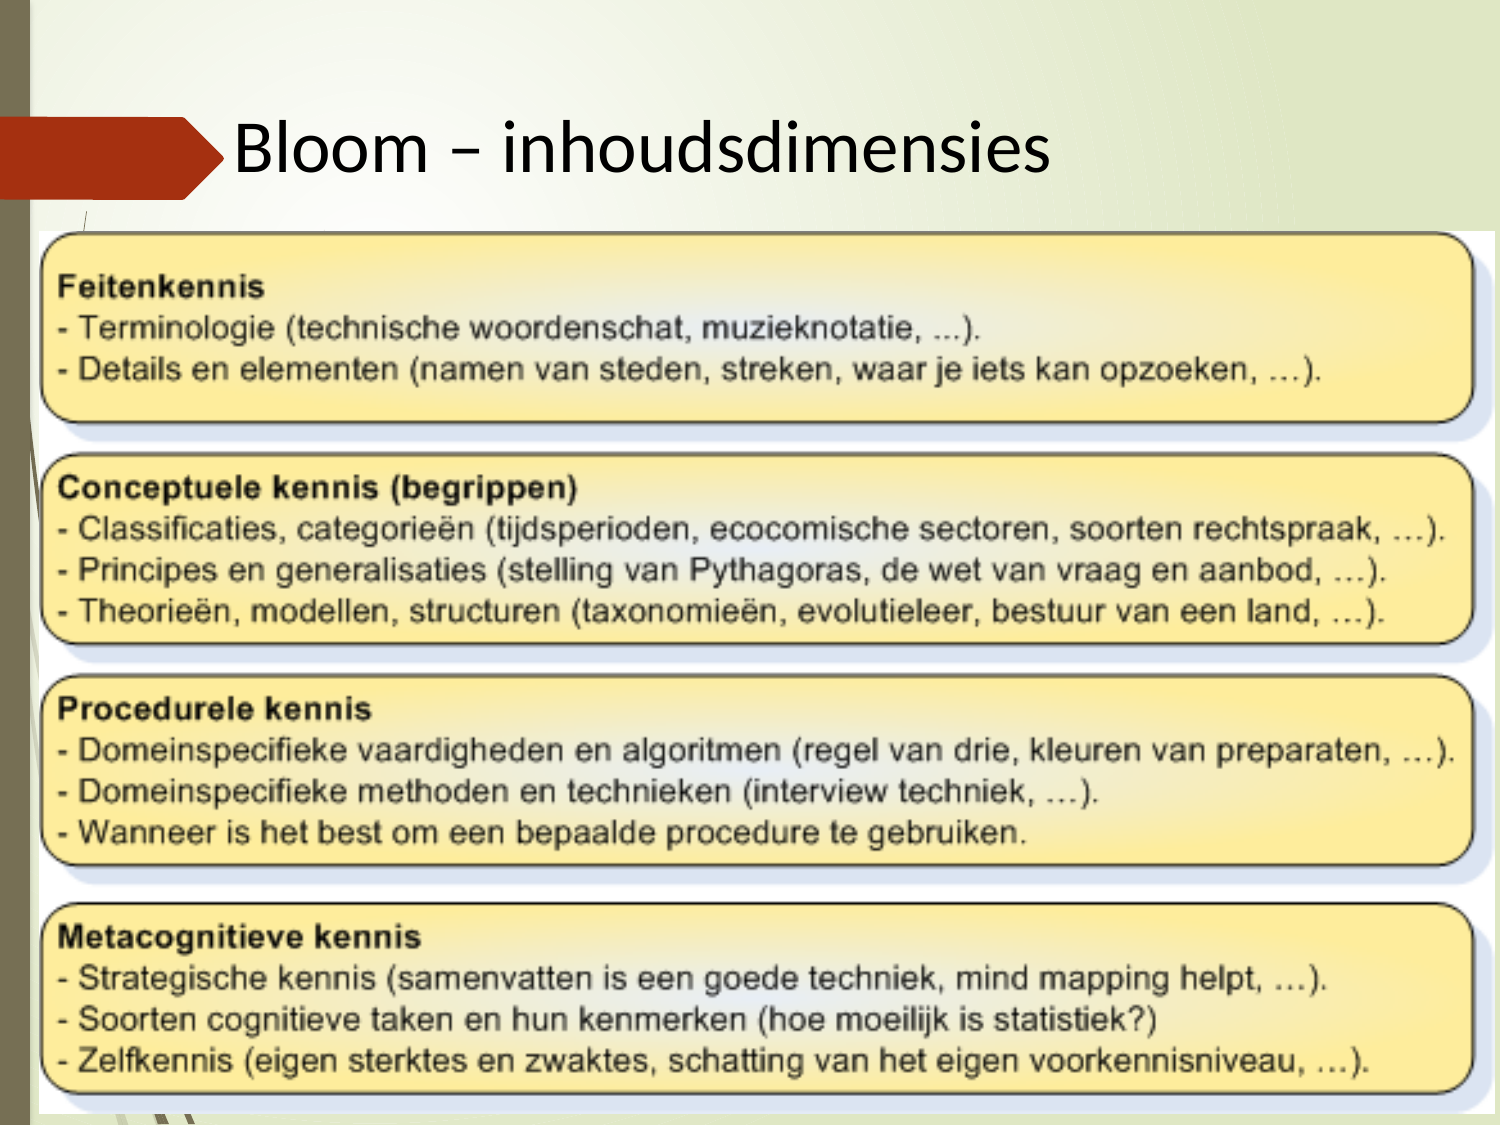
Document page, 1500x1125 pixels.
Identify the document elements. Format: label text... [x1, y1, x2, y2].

title Bloom – inhoudsdimensies [218, 90, 1425, 219]
picture [39, 231, 1495, 1114]
